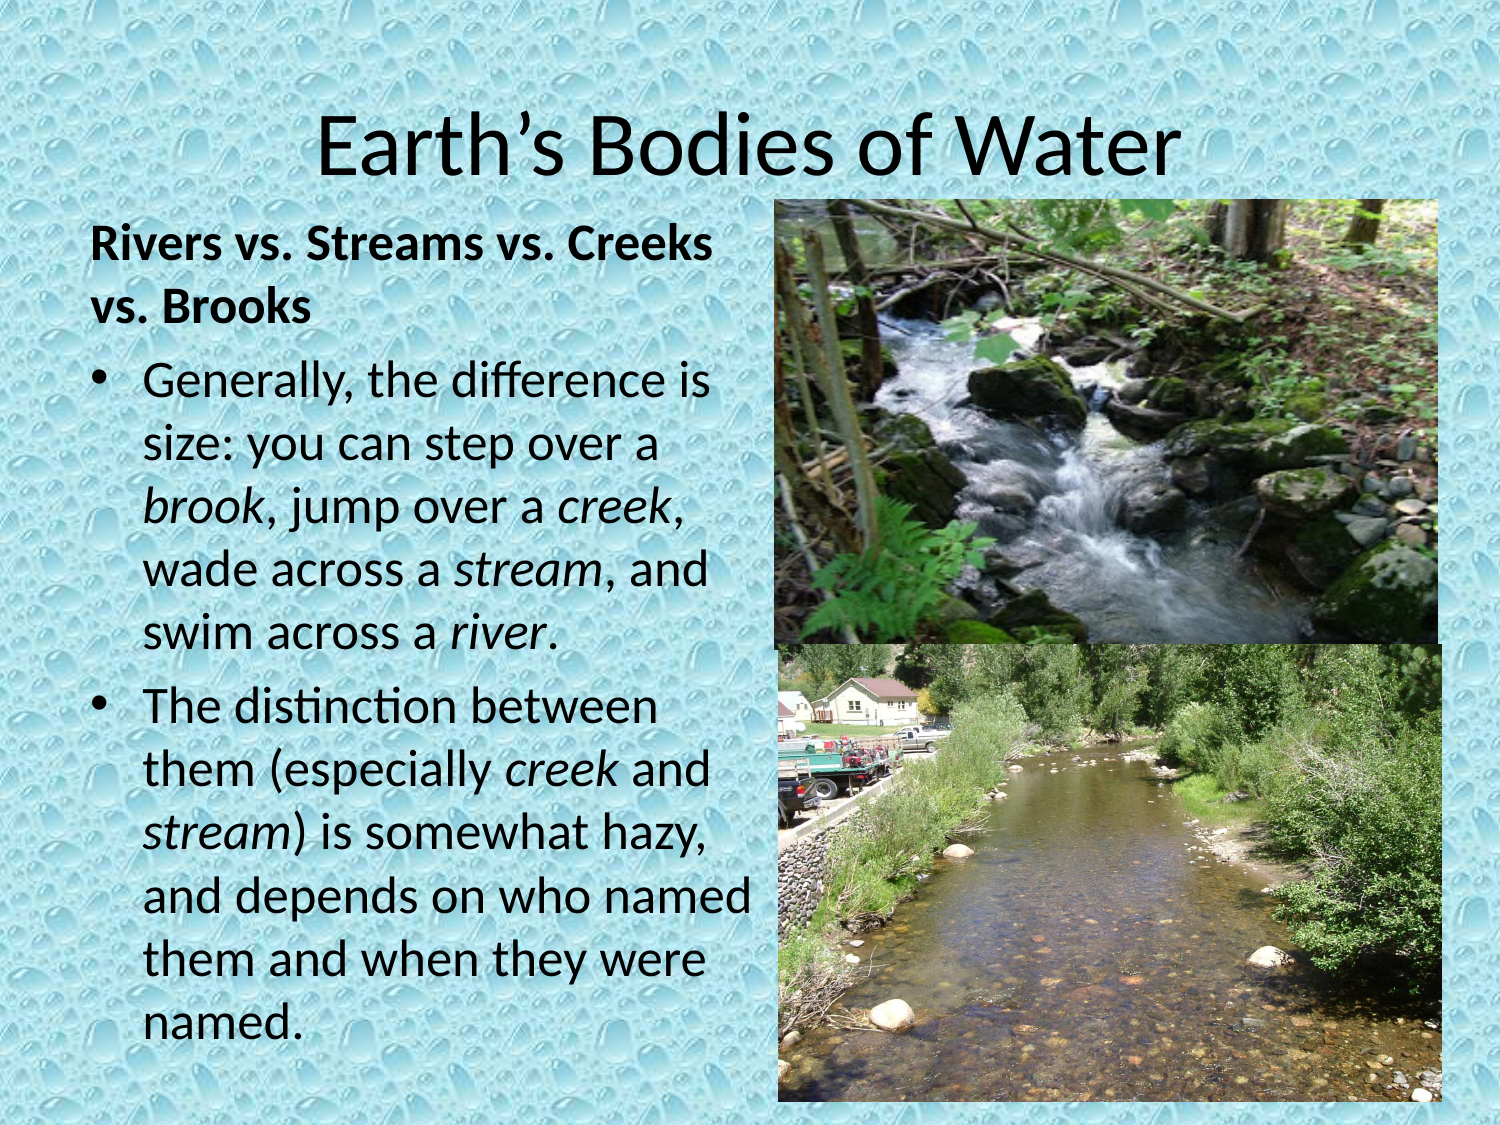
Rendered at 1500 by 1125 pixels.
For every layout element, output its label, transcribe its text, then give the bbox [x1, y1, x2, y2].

picture [0, 0, 1500, 1125]
title Earth’s Bodies of Water [75, 45, 1425, 200]
list Rivers vs. Streams vs. Creeks vs. Brooks Generally, the difference is size: you can step over a brook, jump over a creek, wade across a stream, and swim across a river. The distinction between them (especially creek and stream) is somewhat hazy, and depends on who named them and when they were named. [75, 200, 773, 1075]
